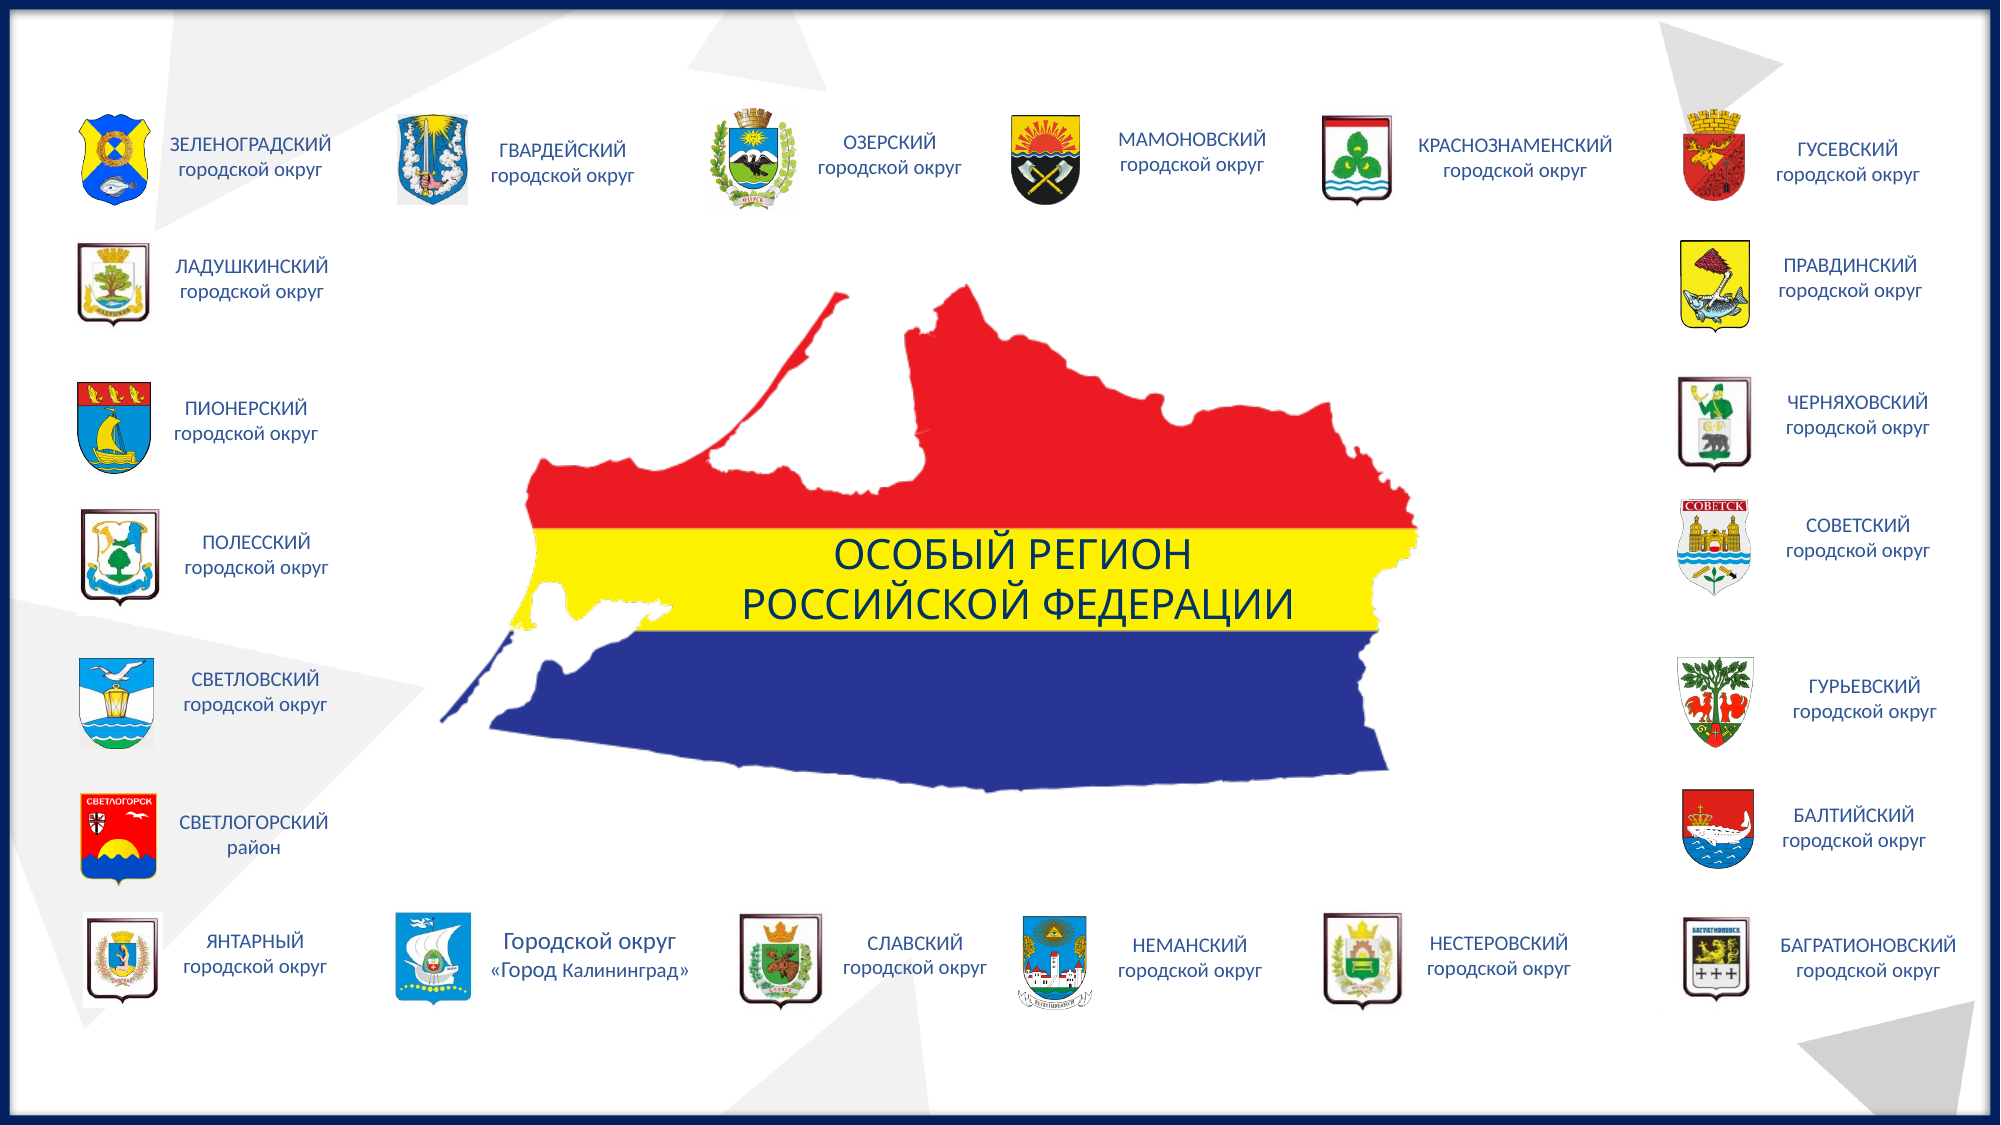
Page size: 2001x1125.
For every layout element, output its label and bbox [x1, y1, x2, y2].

text_box [74, 103, 1976, 1022]
text_box [0, 0, 2000, 1125]
picture [10, 10, 1990, 1115]
